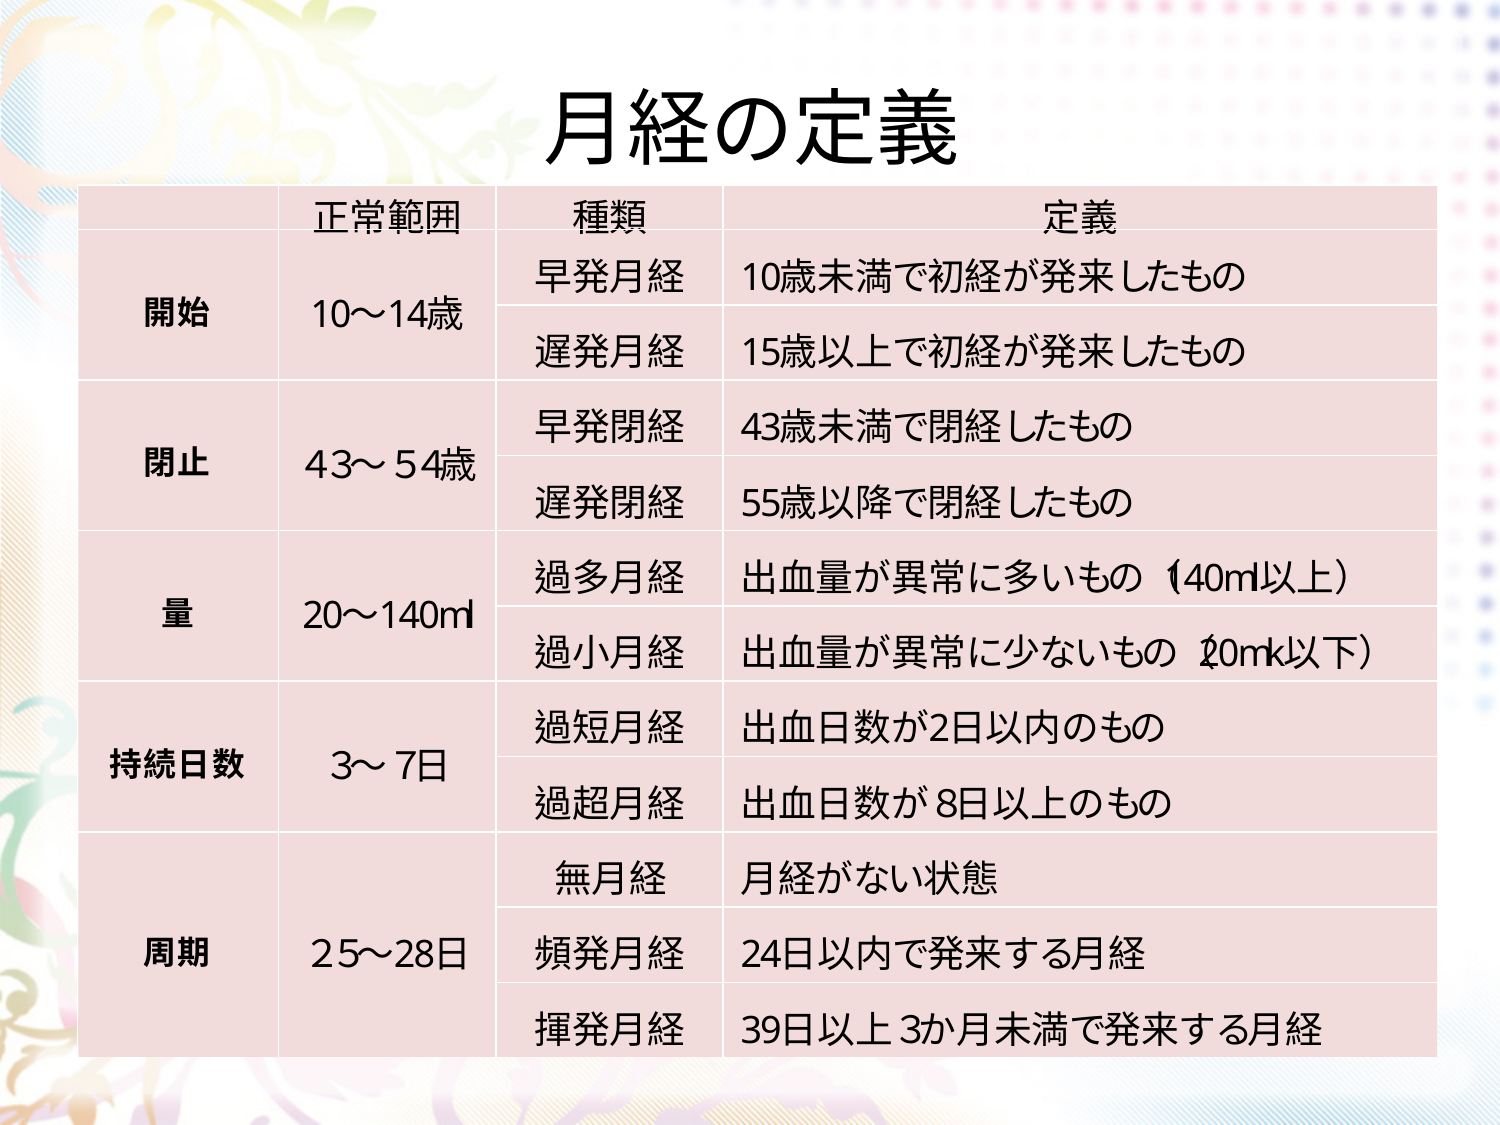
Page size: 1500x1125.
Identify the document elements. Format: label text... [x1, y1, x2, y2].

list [76, 184, 1439, 1059]
picture [0, 0, 1500, 1125]
title 月経の定義 [76, 54, 1427, 183]
